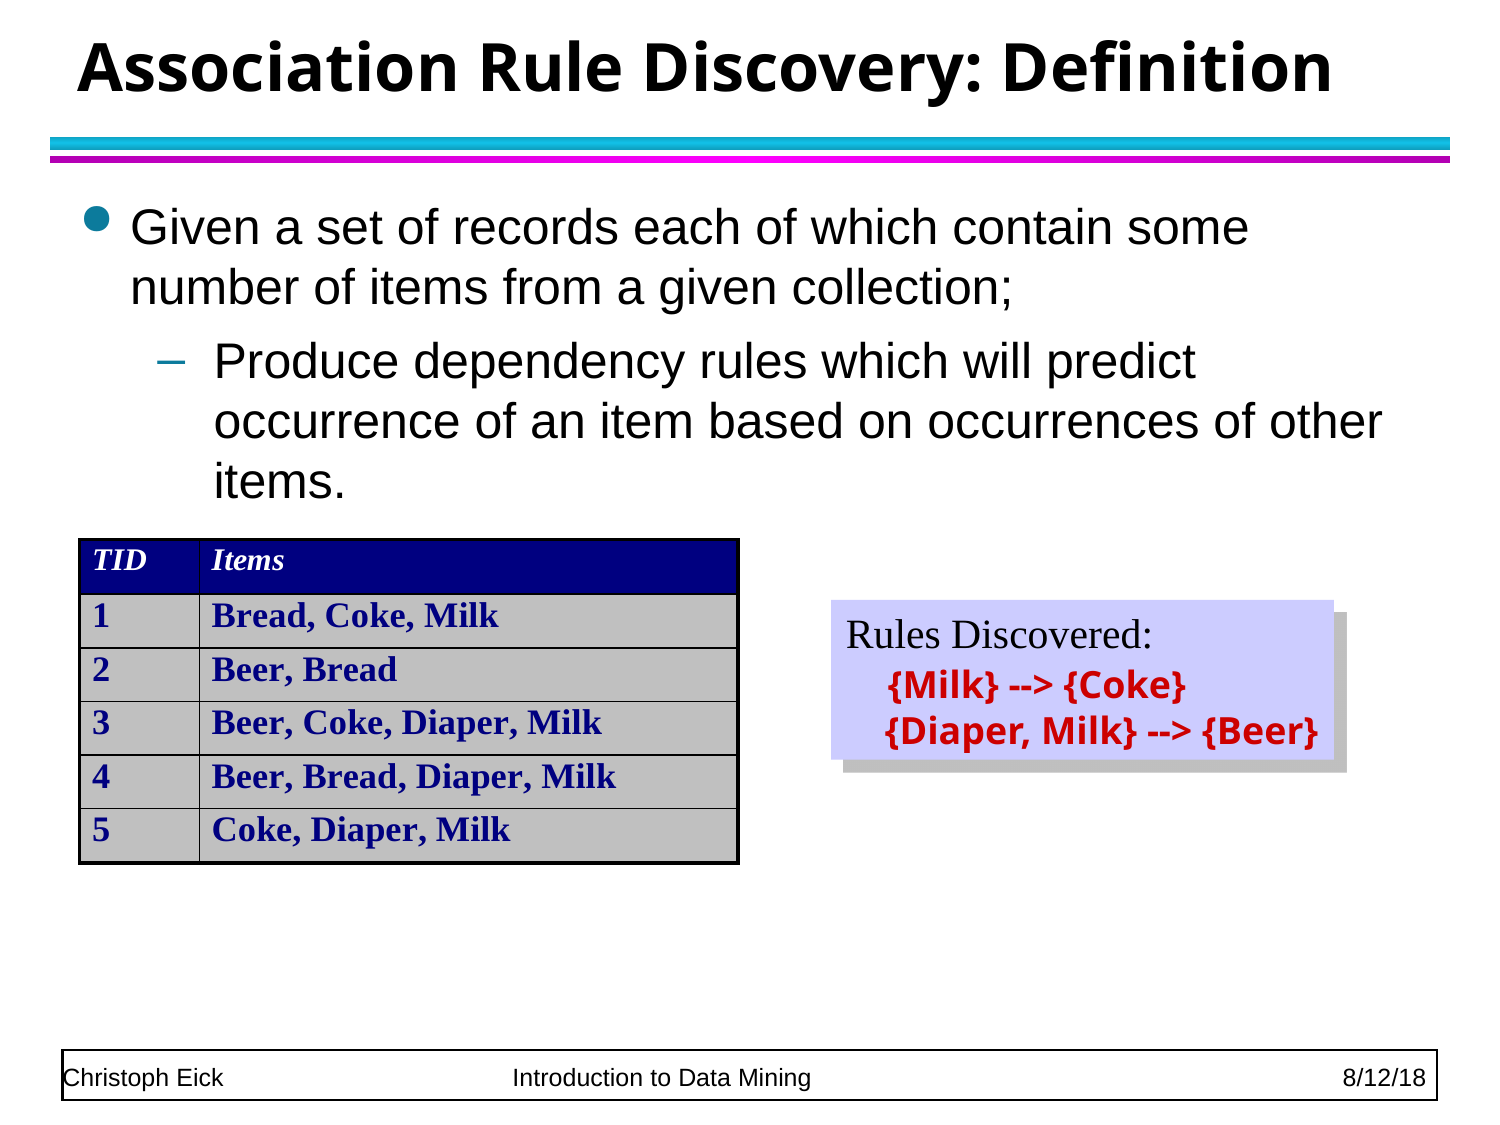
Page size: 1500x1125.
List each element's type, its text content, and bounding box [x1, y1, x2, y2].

title Association Rule Discovery: Definition [62, 24, 1421, 113]
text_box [62, 537, 749, 891]
list Given a set of records each of which contain some number of items from a given collection; Produce dependency rules which will predict occurrence of an item based on occurrences of other items. [67, 187, 1432, 1038]
text_box Rules Discovered: {Milk} --> {Coke} {Diaper, Milk} --> {Beer} [831, 599, 1334, 760]
